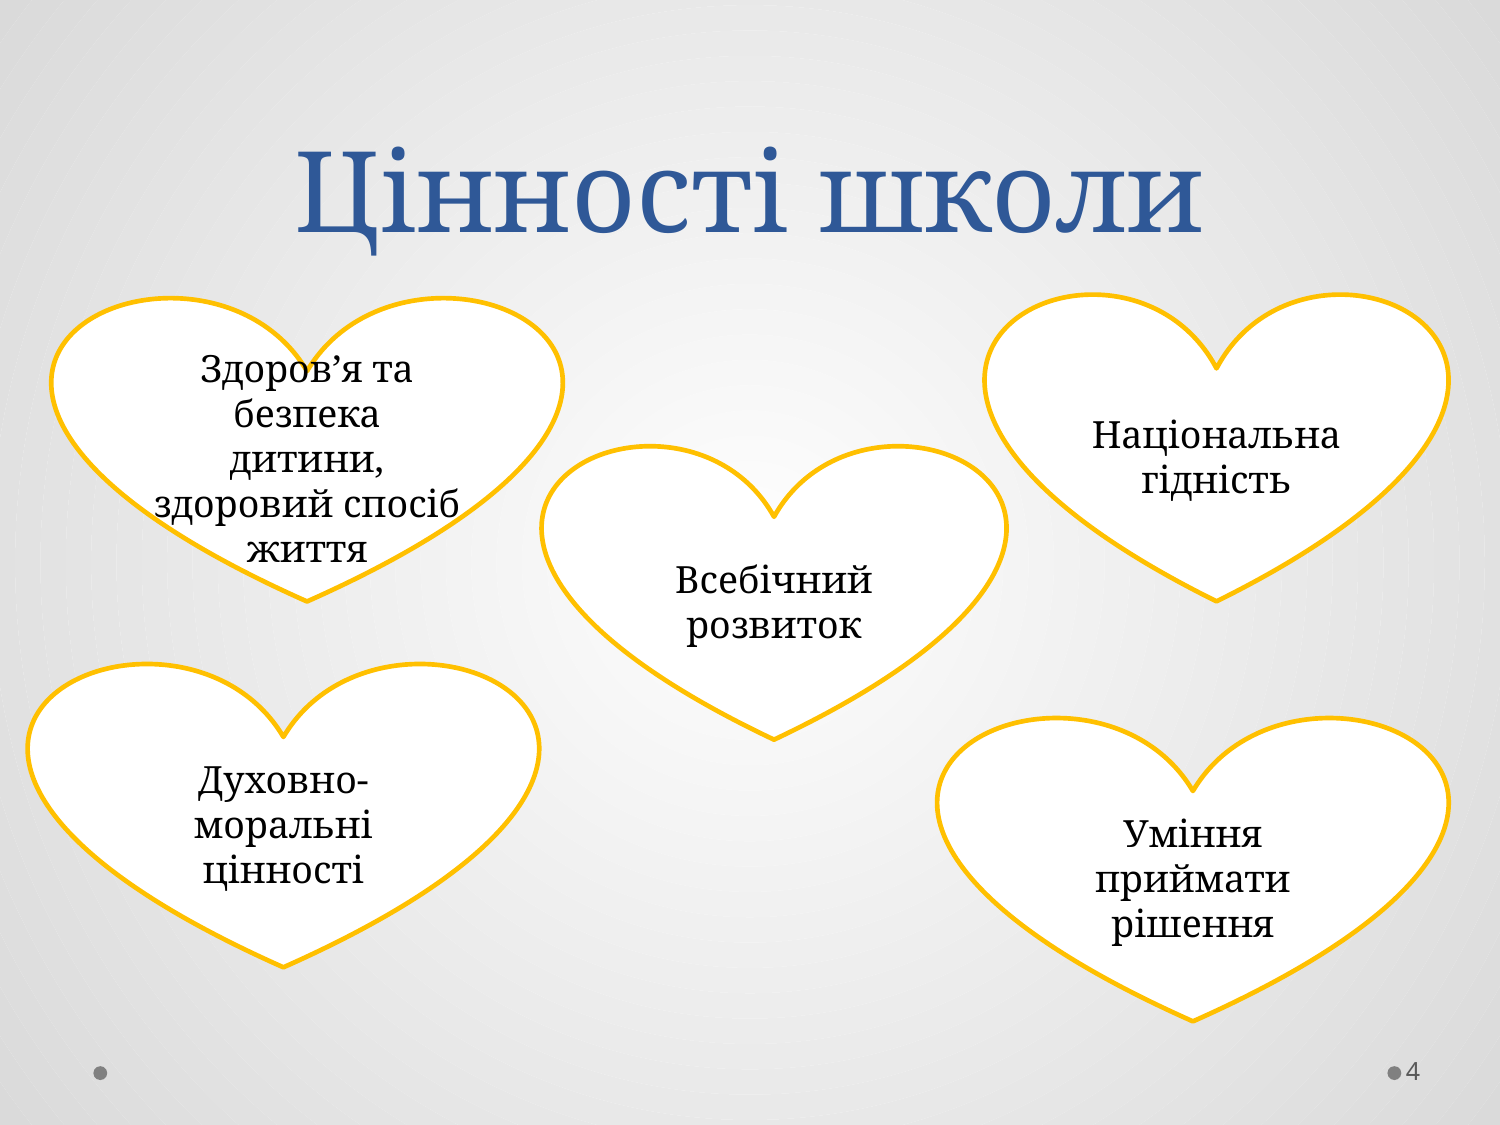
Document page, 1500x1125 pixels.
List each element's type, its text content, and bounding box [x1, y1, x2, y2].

text_box Духовно-моральні цінності [25, 661, 542, 970]
text_box Національна гідність [982, 292, 1451, 604]
text_box Здоров’я та безпека дитини, здоровий спосіб життя [48, 295, 566, 604]
text_box Уміння приймати рішення [934, 715, 1452, 1024]
text_box Всебічний розвиток [539, 443, 1009, 742]
slide_number 4 [1401, 1042, 1494, 1103]
title Цінності школи [75, 0, 1425, 263]
